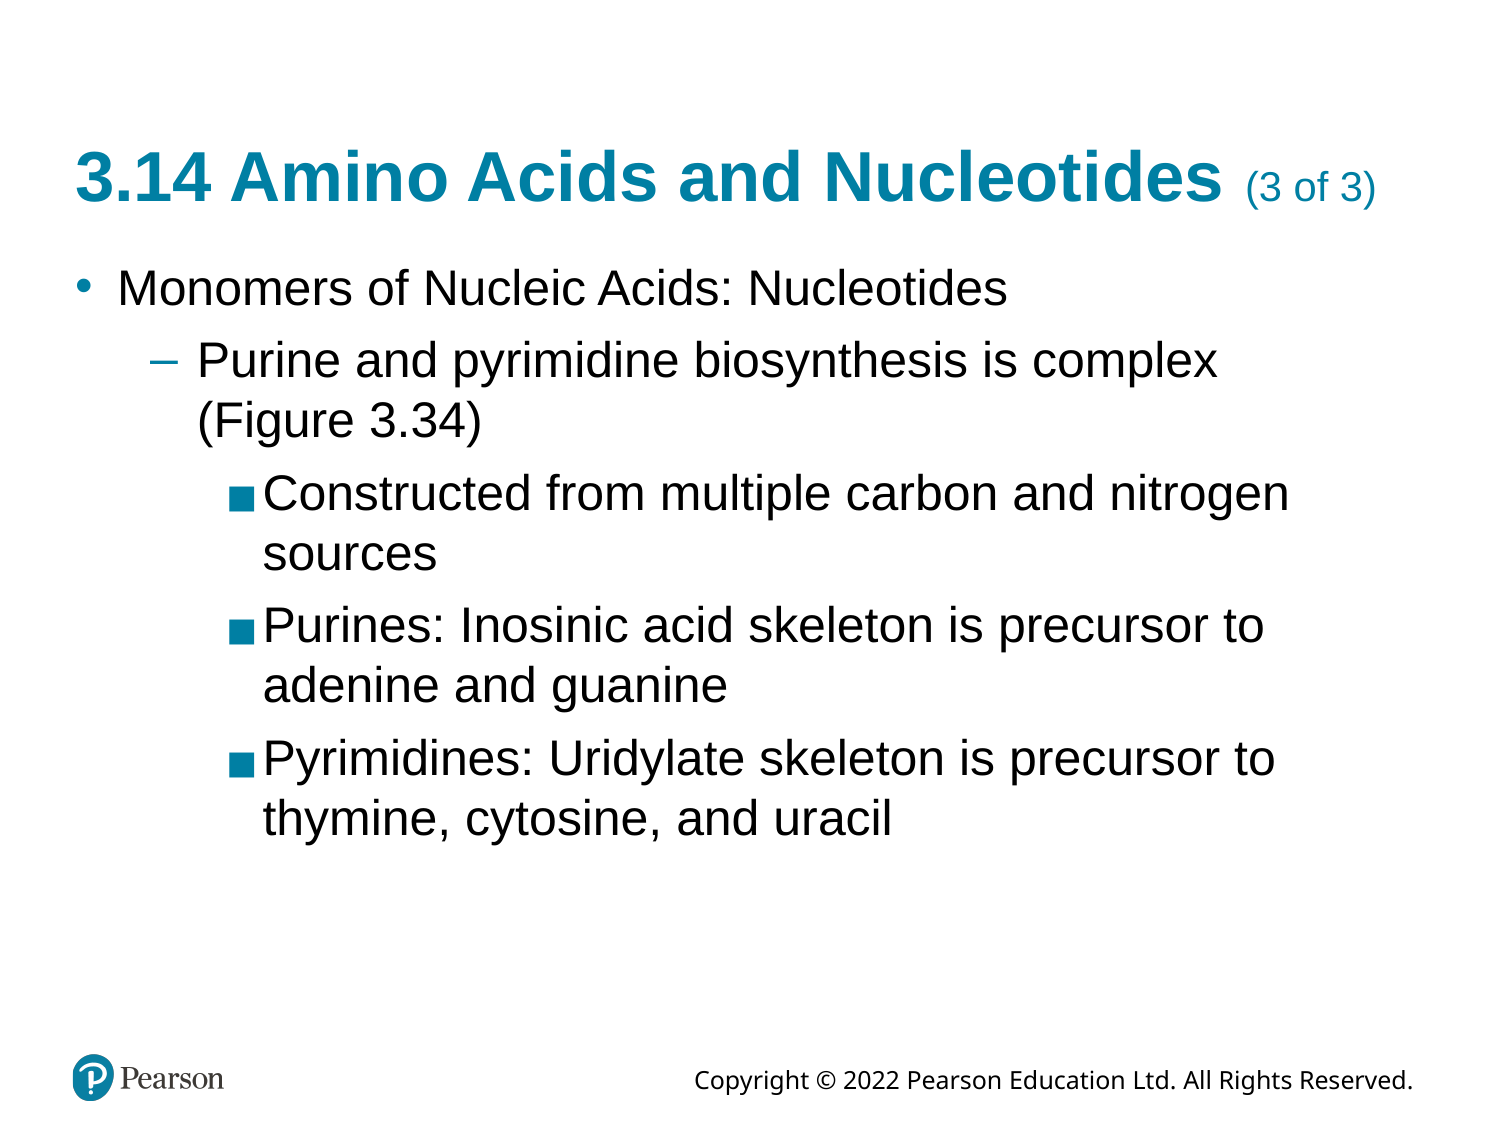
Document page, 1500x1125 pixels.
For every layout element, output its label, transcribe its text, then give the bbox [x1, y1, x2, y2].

title 3.14 Amino Acids and Nucleotides (3 of 3) [75, 35, 1425, 216]
picture [72, 1087, 83, 1101]
list Monomers of Nucleic Acids: Nucleotides Purine and pyrimidine biosynthesis is complex (Figure 3.34) Constructed from multiple carbon and nitrogen sources Purines: Inosinic acid skeleton is precursor to adenine and guanine Pyrimidines: Uridylate skeleton is precursor to thymine, cytosine, and uracil [75, 255, 1384, 983]
picture [98, 1054, 224, 1101]
picture [80, 1063, 106, 1088]
picture [72, 1054, 88, 1070]
